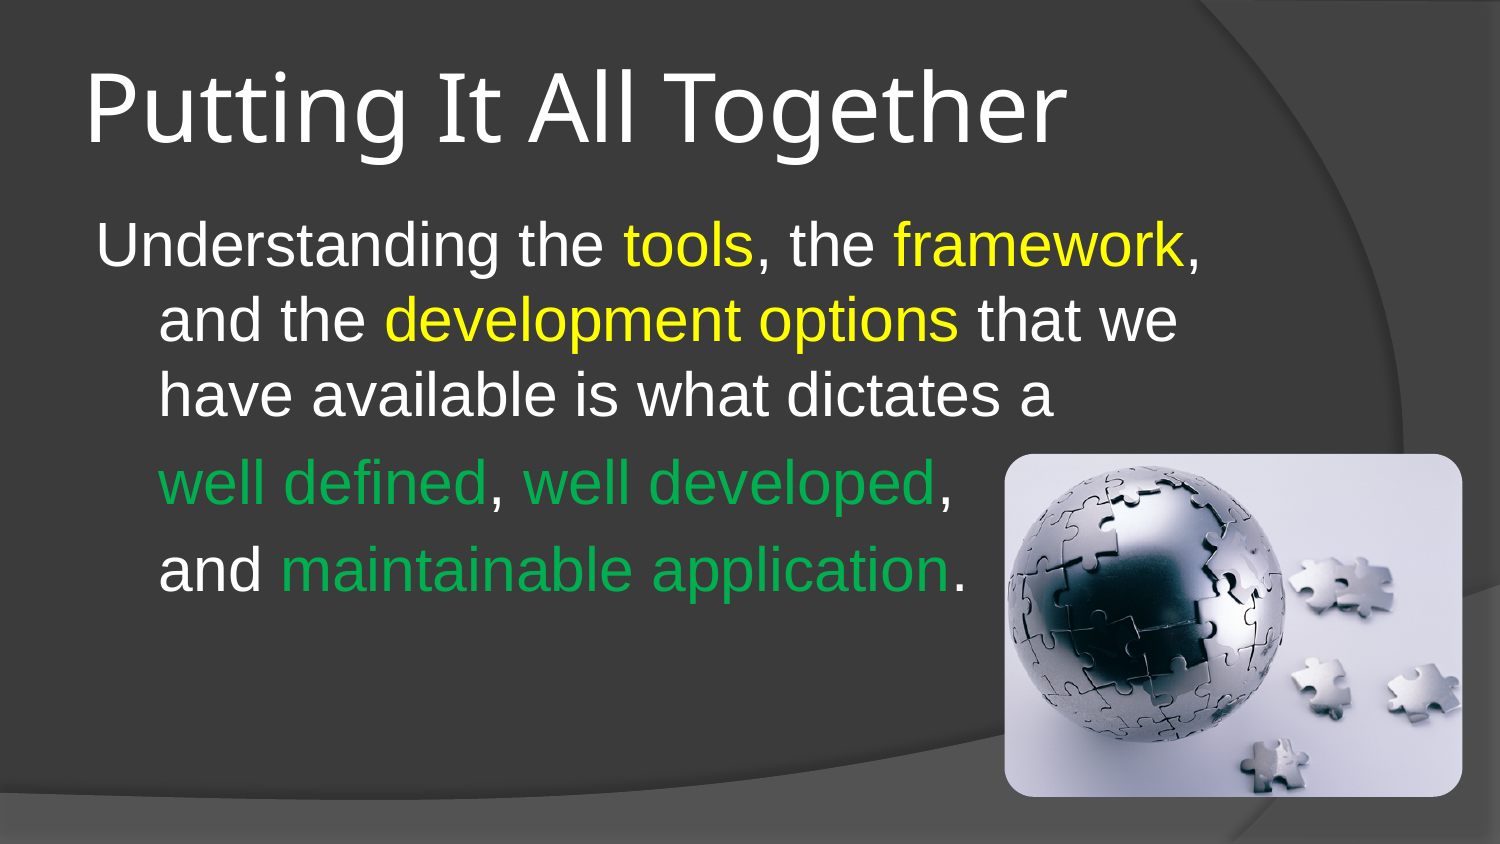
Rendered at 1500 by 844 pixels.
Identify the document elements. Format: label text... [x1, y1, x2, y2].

title Putting It All Together [75, 33, 1300, 175]
list Understanding the tools, the framework, and the development options that we have available is what dictates a well defined, well developed, and maintainable application. [75, 196, 1300, 754]
picture [1004, 453, 1463, 798]
